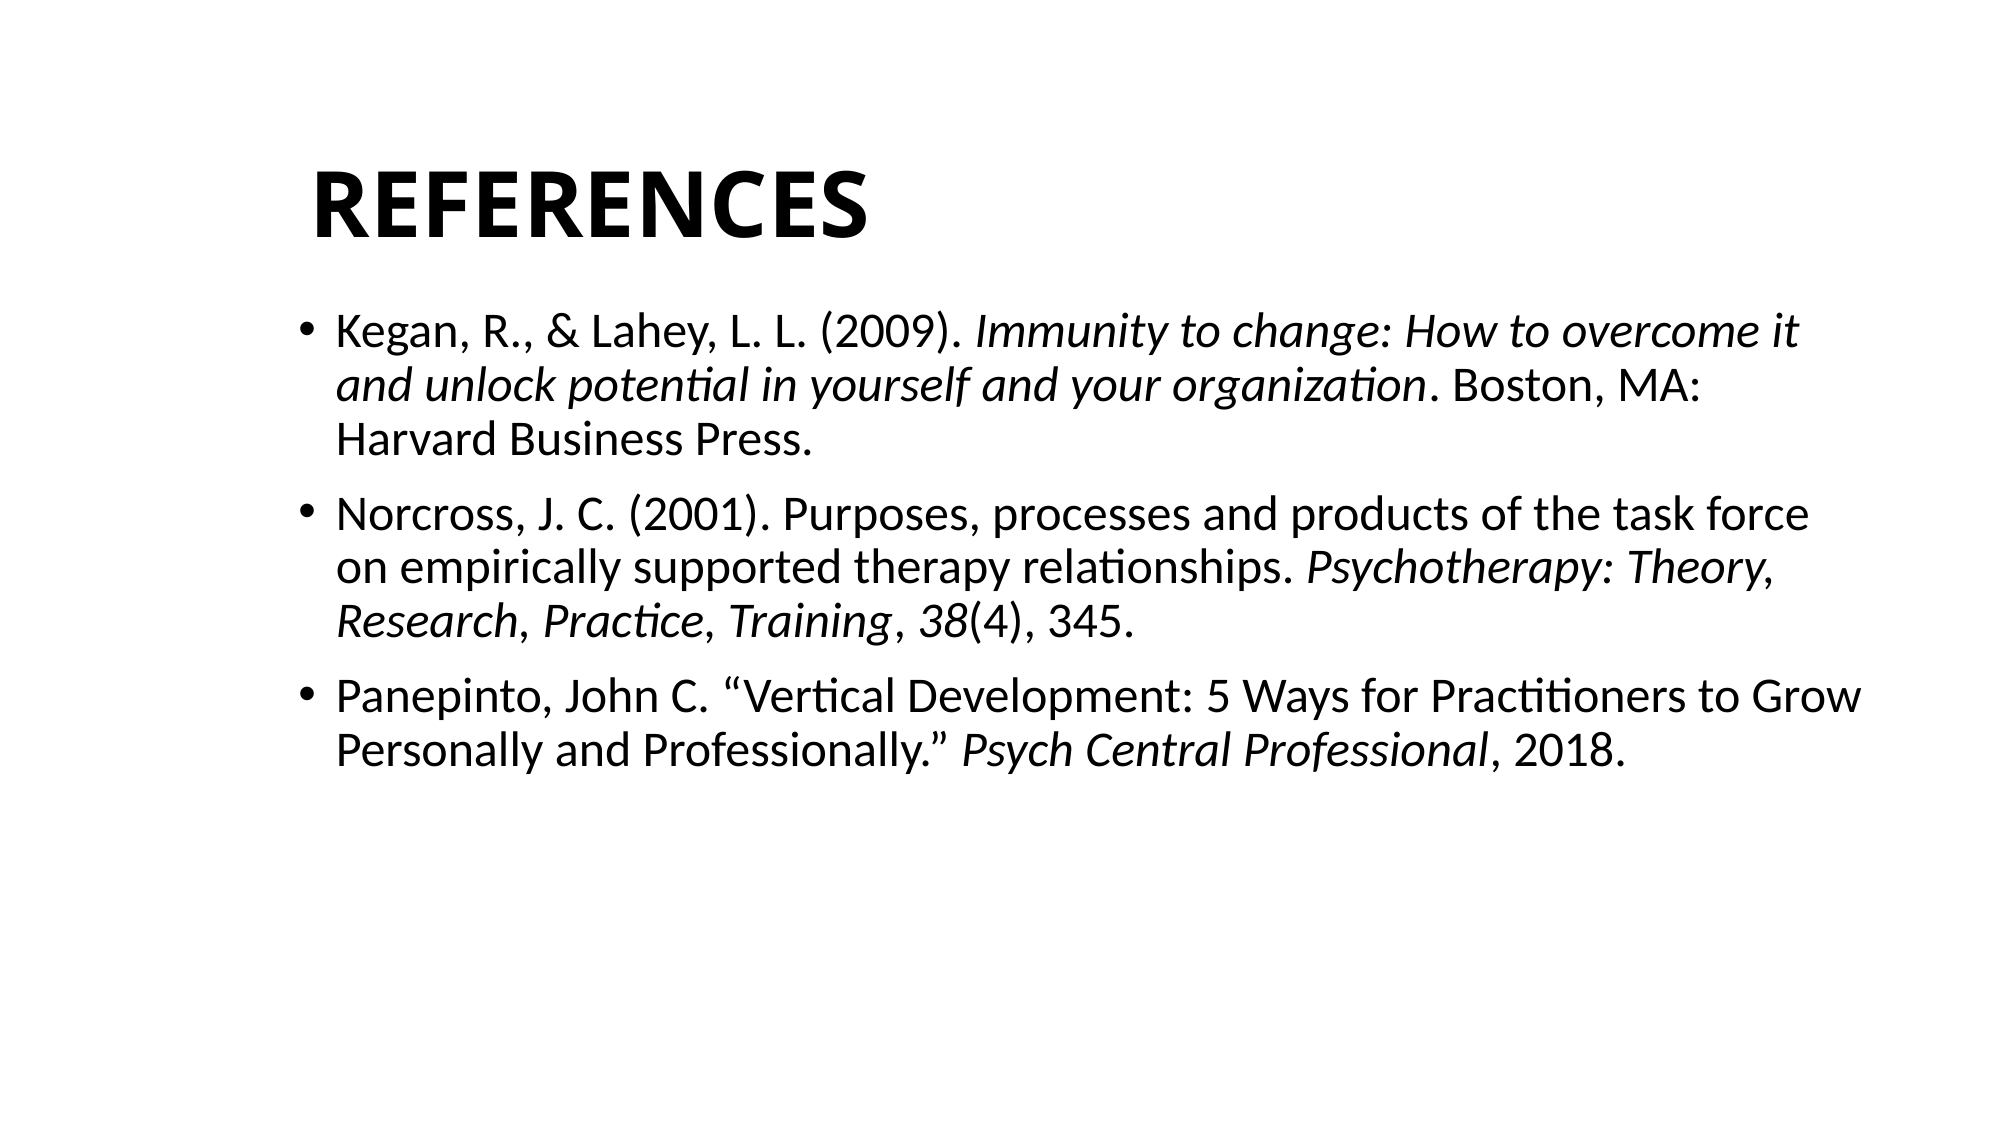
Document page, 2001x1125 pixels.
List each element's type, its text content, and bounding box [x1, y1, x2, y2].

list Kegan, R., & Lahey, L. L. (2009). Immunity to change: How to overcome it and unlock potential in yourself and your organization. Boston, MA: Harvard Business Press. Norcross, J. C. (2001). Purposes, processes and products of the task force on empirically supported therapy relationships. Psychotherapy: Theory, Research, Practice, Training, 38(4), 345. Panepinto, John C. “Vertical Development: 5 Ways for Practitioners to Grow Personally and Professionally.” Psych Central Professional, 2018. [283, 296, 1888, 970]
title REFERENCES [294, 102, 1888, 296]
